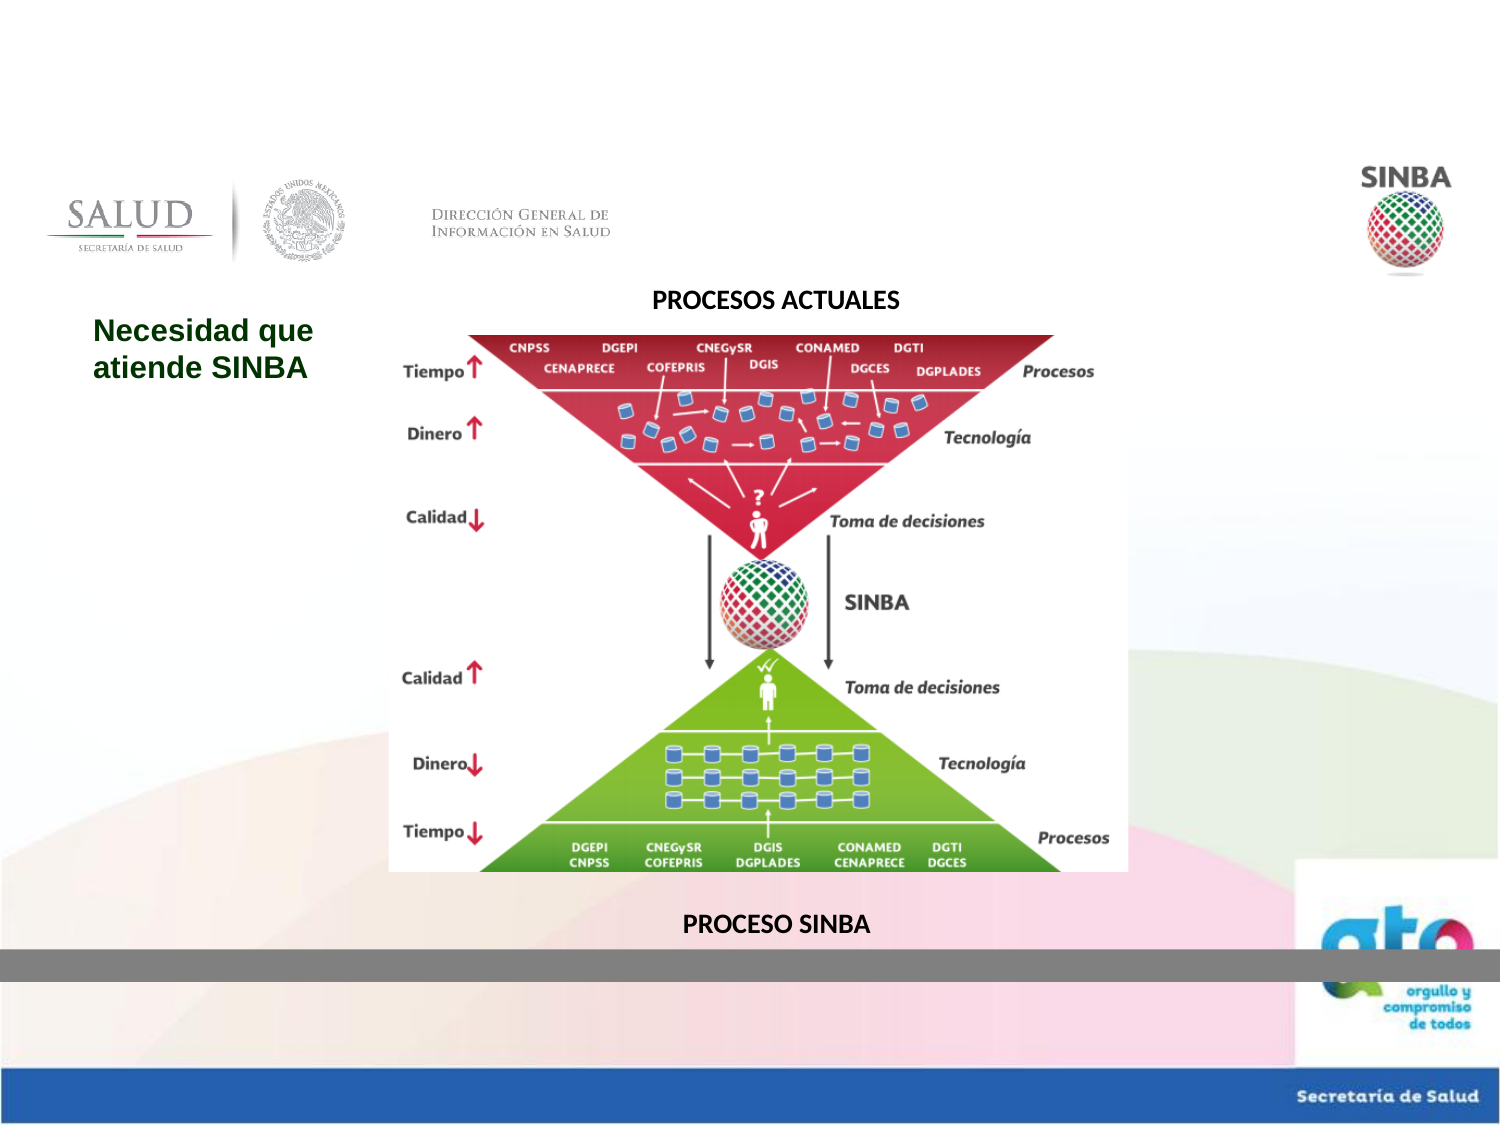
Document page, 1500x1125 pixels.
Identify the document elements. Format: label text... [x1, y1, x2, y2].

text_box PROCESO SINBA [668, 898, 1040, 947]
picture [0, 0, 1500, 947]
text_box PROCESOS ACTUALES [637, 273, 1009, 323]
picture [0, 984, 1500, 1125]
text_box Necesidad que atiende SINBA [78, 302, 377, 393]
text_box [0, 947, 1500, 984]
